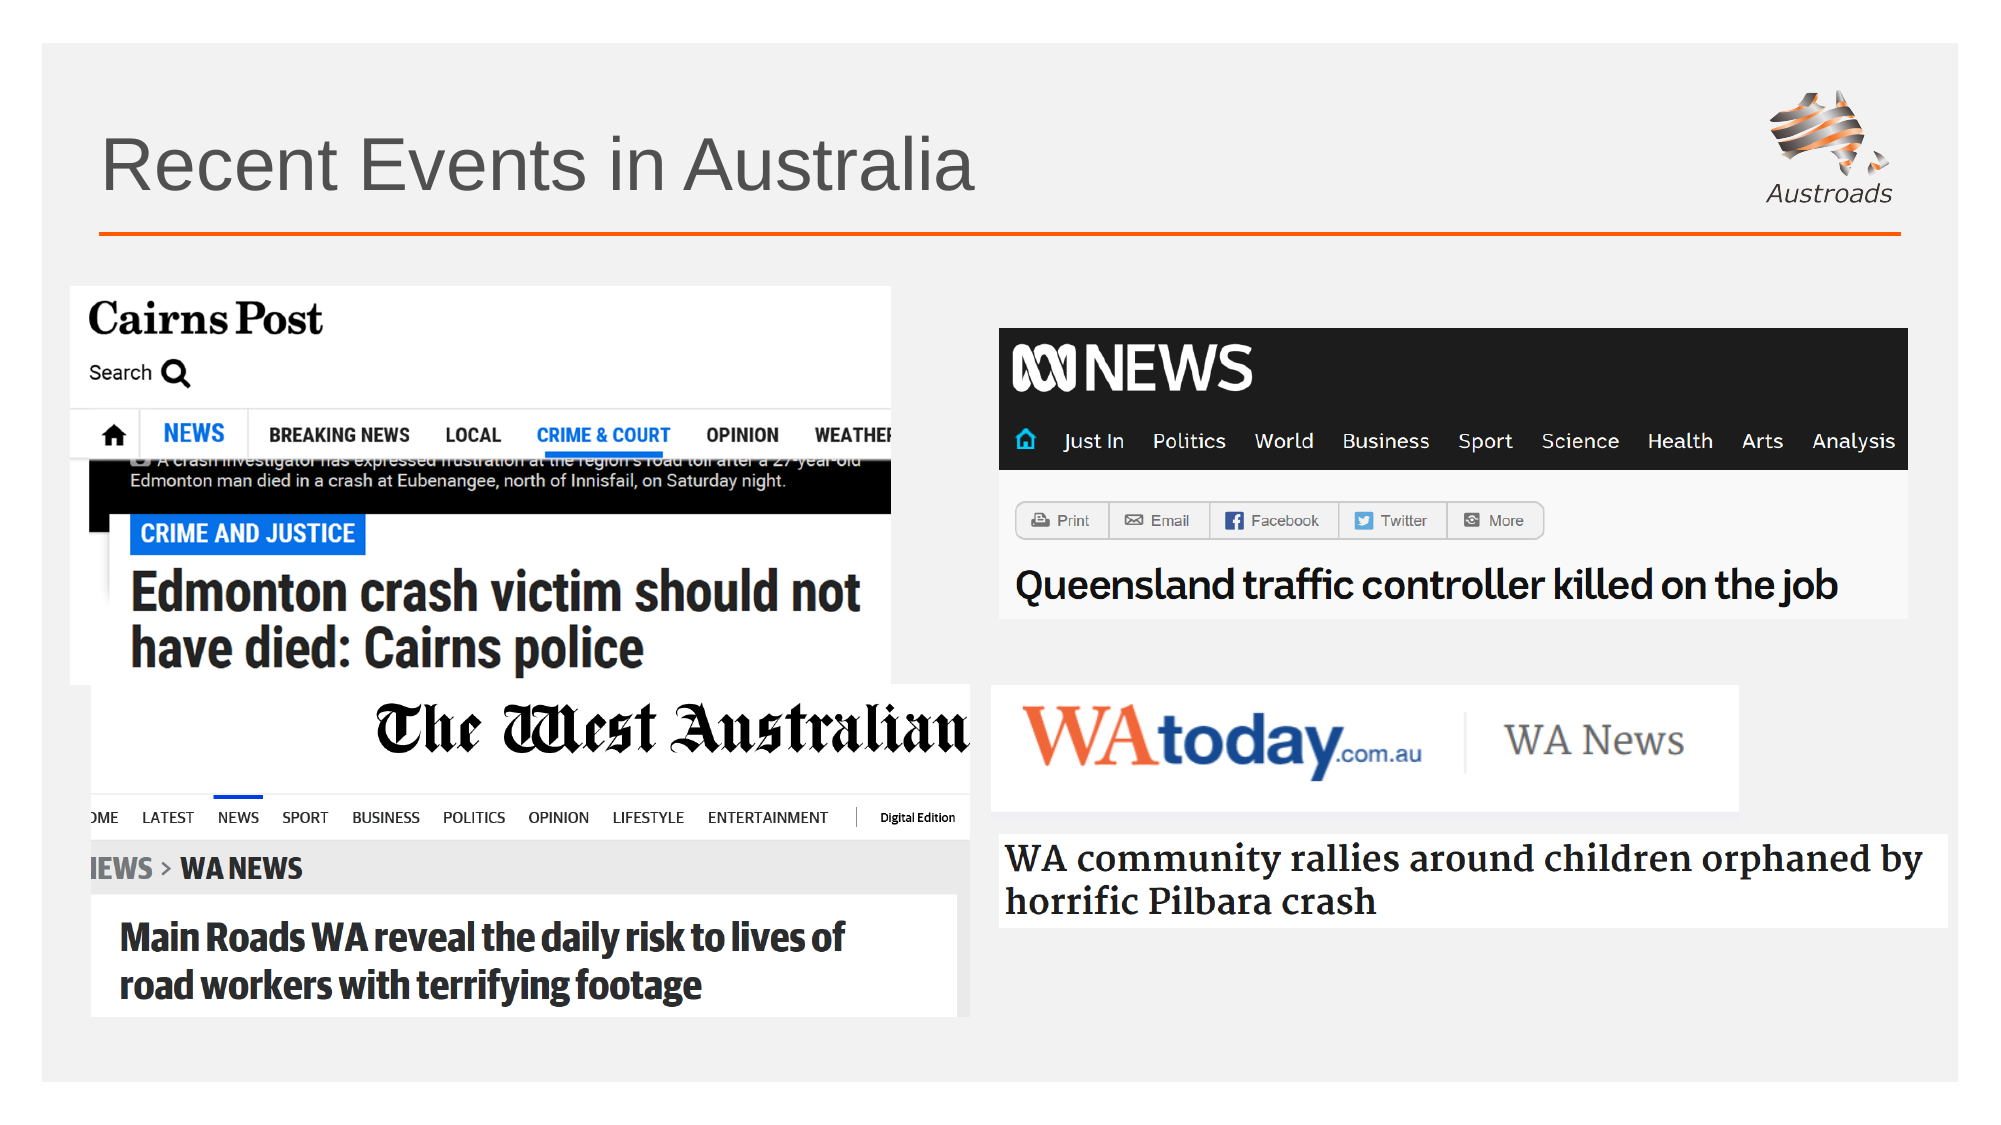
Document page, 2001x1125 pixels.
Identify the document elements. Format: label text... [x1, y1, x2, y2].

picture [1811, 82, 1901, 212]
picture [999, 834, 1948, 928]
picture [69, 285, 970, 1017]
picture [999, 328, 1908, 619]
picture [990, 685, 1739, 821]
title Recent Events in Australia [85, 57, 1811, 276]
